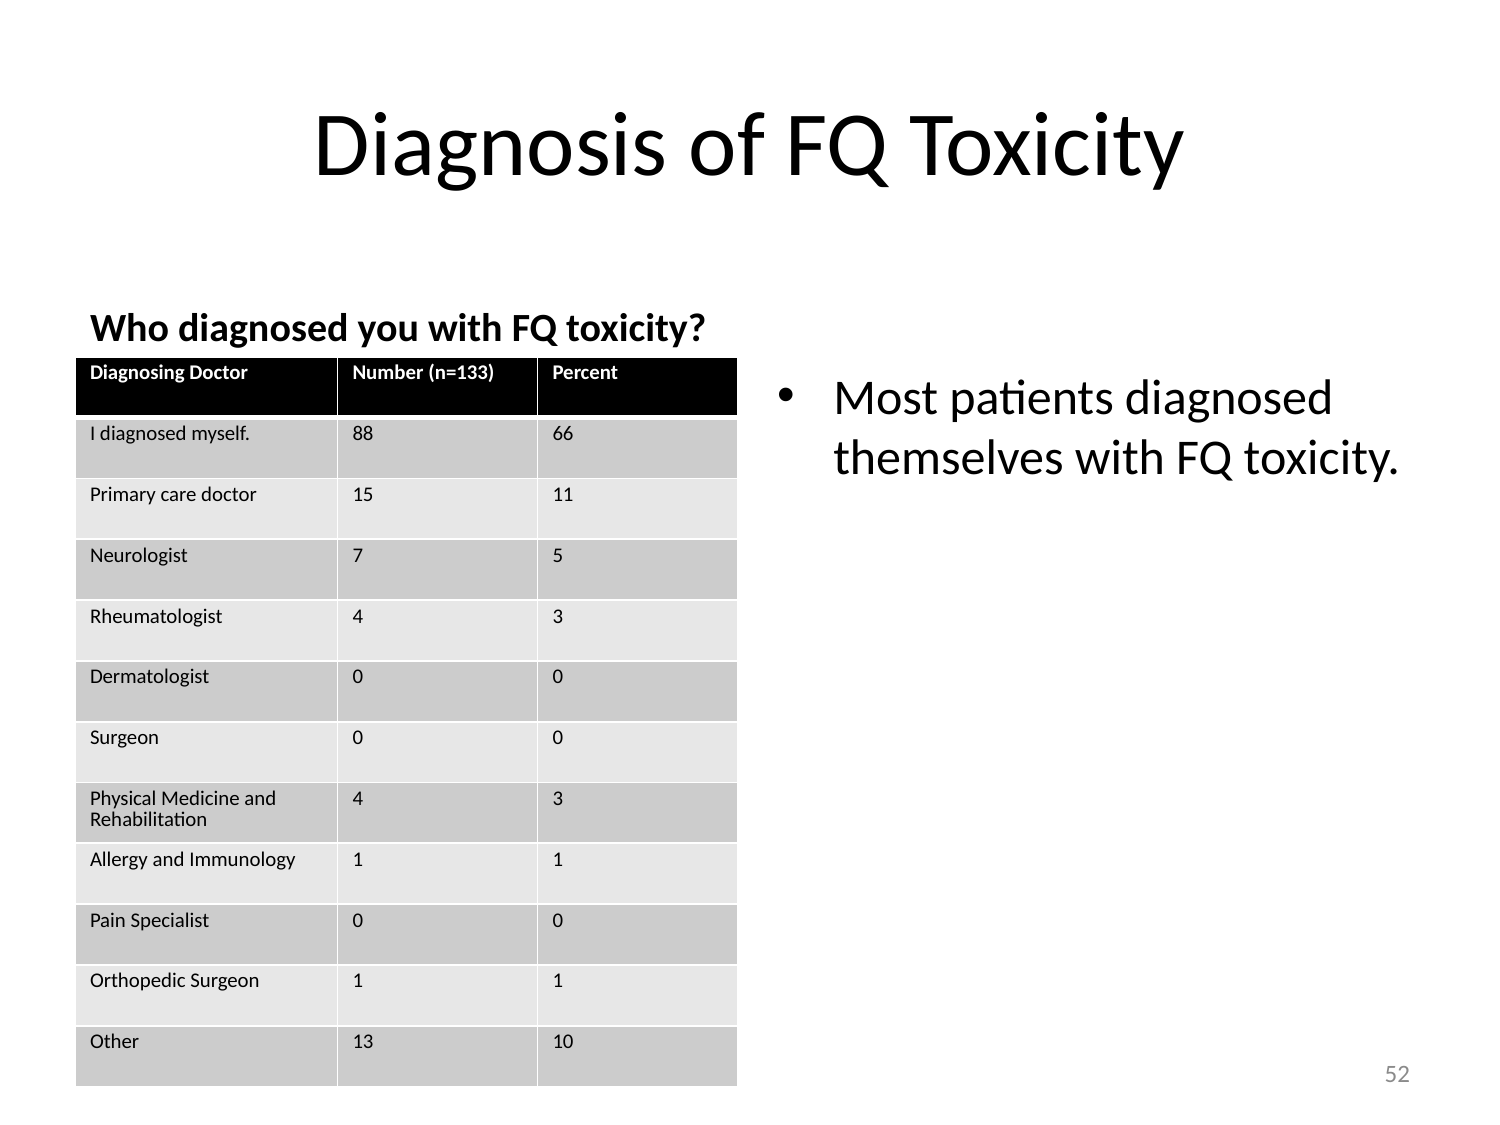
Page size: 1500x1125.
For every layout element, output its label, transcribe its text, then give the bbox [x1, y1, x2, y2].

list Who diagnosed you with FQ toxicity? [75, 251, 738, 356]
table_cell 1 [538, 844, 737, 903]
list Most patients diagnosed themselves with FQ toxicity. [761, 356, 1425, 1005]
table_cell I diagnosed myself. [76, 420, 337, 478]
table_cell 13 [338, 1027, 537, 1086]
table_cell Orthopedic Surgeon [76, 966, 337, 1025]
table_cell Surgeon [76, 723, 337, 782]
table_cell 3 [538, 783, 737, 842]
table_header Diagnosing Doctor [76, 358, 337, 415]
table_cell 7 [338, 540, 537, 599]
table_cell 5 [538, 540, 737, 599]
table_cell 1 [338, 844, 537, 903]
table_cell 0 [538, 905, 737, 964]
table_cell 1 [538, 966, 737, 1025]
table_cell Primary care doctor [76, 479, 337, 538]
table_cell 4 [338, 783, 537, 842]
table_cell Other [76, 1027, 337, 1086]
table_cell Dermatologist [76, 662, 337, 721]
table_cell 15 [338, 479, 537, 538]
table_cell 1 [338, 966, 537, 1025]
table_cell 0 [338, 662, 537, 721]
table_cell 3 [538, 601, 737, 660]
table_cell Neurologist [76, 540, 337, 599]
slide_number 52 [1074, 1042, 1425, 1103]
table_cell Allergy and Immunology [76, 844, 337, 903]
table_cell 66 [538, 420, 737, 478]
table_cell 88 [338, 420, 537, 478]
table_cell 0 [338, 723, 537, 782]
table_cell 0 [338, 905, 537, 964]
table_cell Pain Specialist [76, 905, 337, 964]
table_header Percent [538, 358, 737, 415]
table_cell 0 [538, 723, 737, 782]
table_cell Rheumatologist [76, 601, 337, 660]
table_cell 11 [538, 479, 737, 538]
title Diagnosis of FQ Toxicity [75, 45, 1425, 233]
table_cell 0 [538, 662, 737, 721]
table_header Number (n=133) [338, 358, 537, 415]
table_cell 10 [538, 1027, 737, 1086]
table_cell Physical Medicine and Rehabilitation [76, 783, 337, 842]
table_cell 4 [338, 601, 537, 660]
